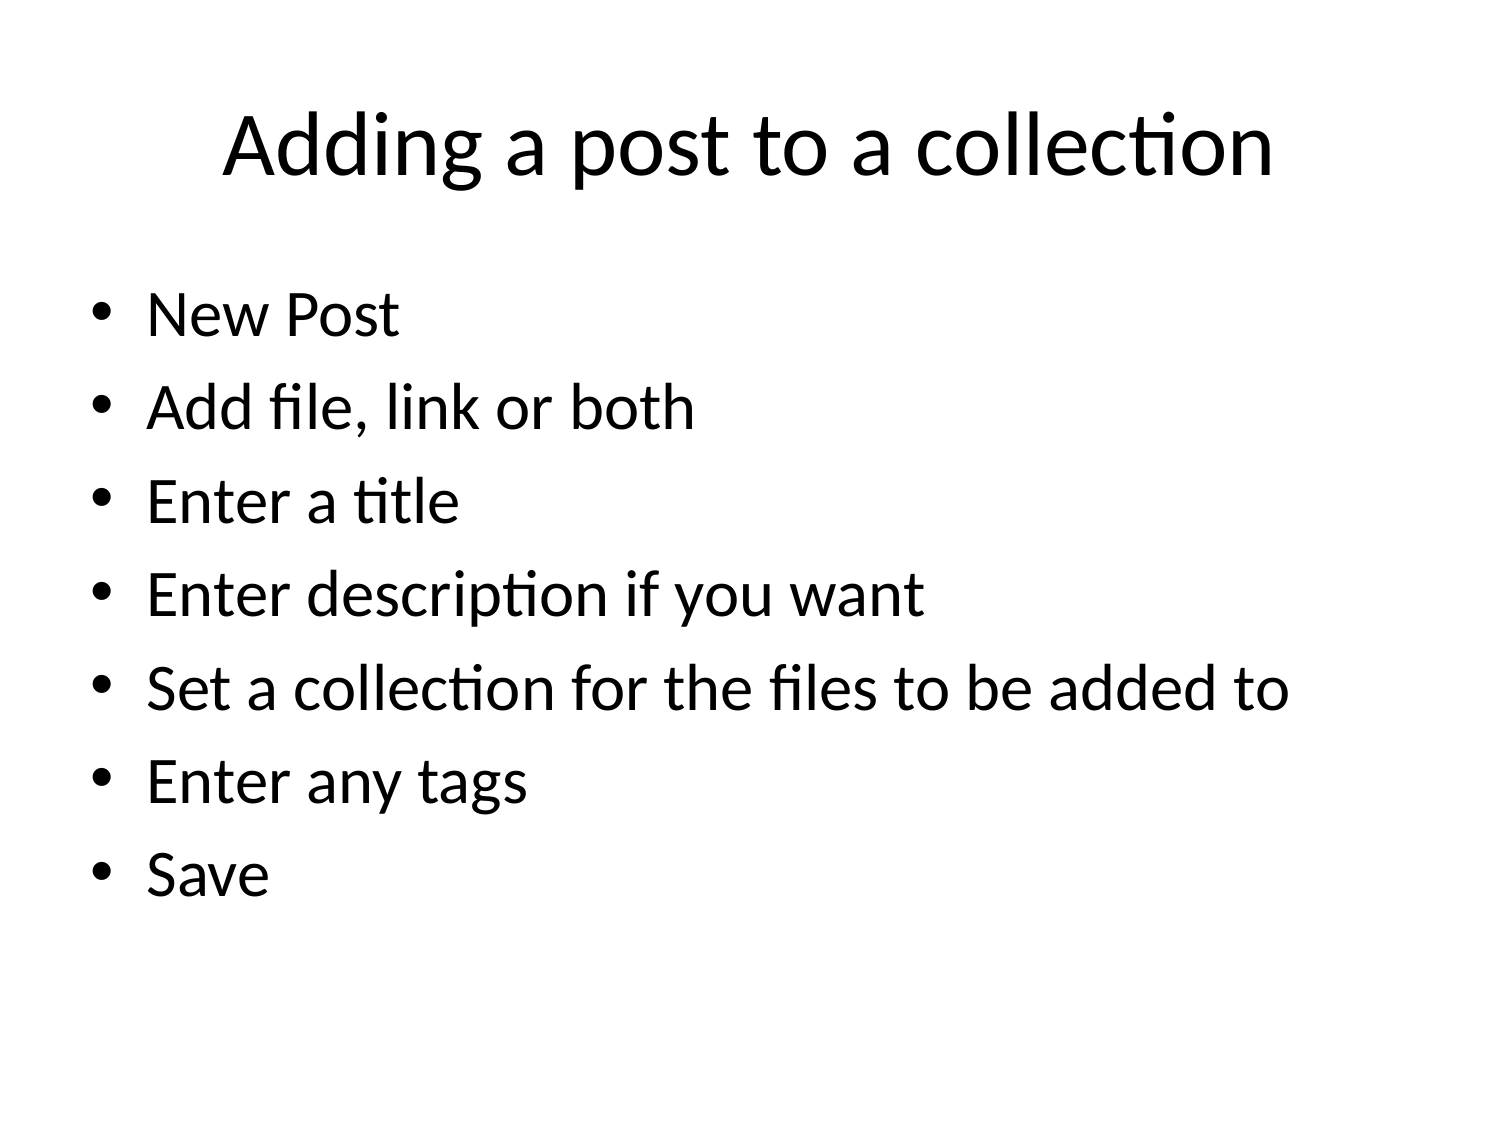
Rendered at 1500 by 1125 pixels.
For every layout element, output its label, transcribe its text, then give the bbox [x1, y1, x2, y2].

title Adding a post to a collection [75, 45, 1425, 233]
list New Post Add file, link or both Enter a title Enter description if you want Set a collection for the files to be added to Enter any tags Save [75, 262, 1425, 1005]
